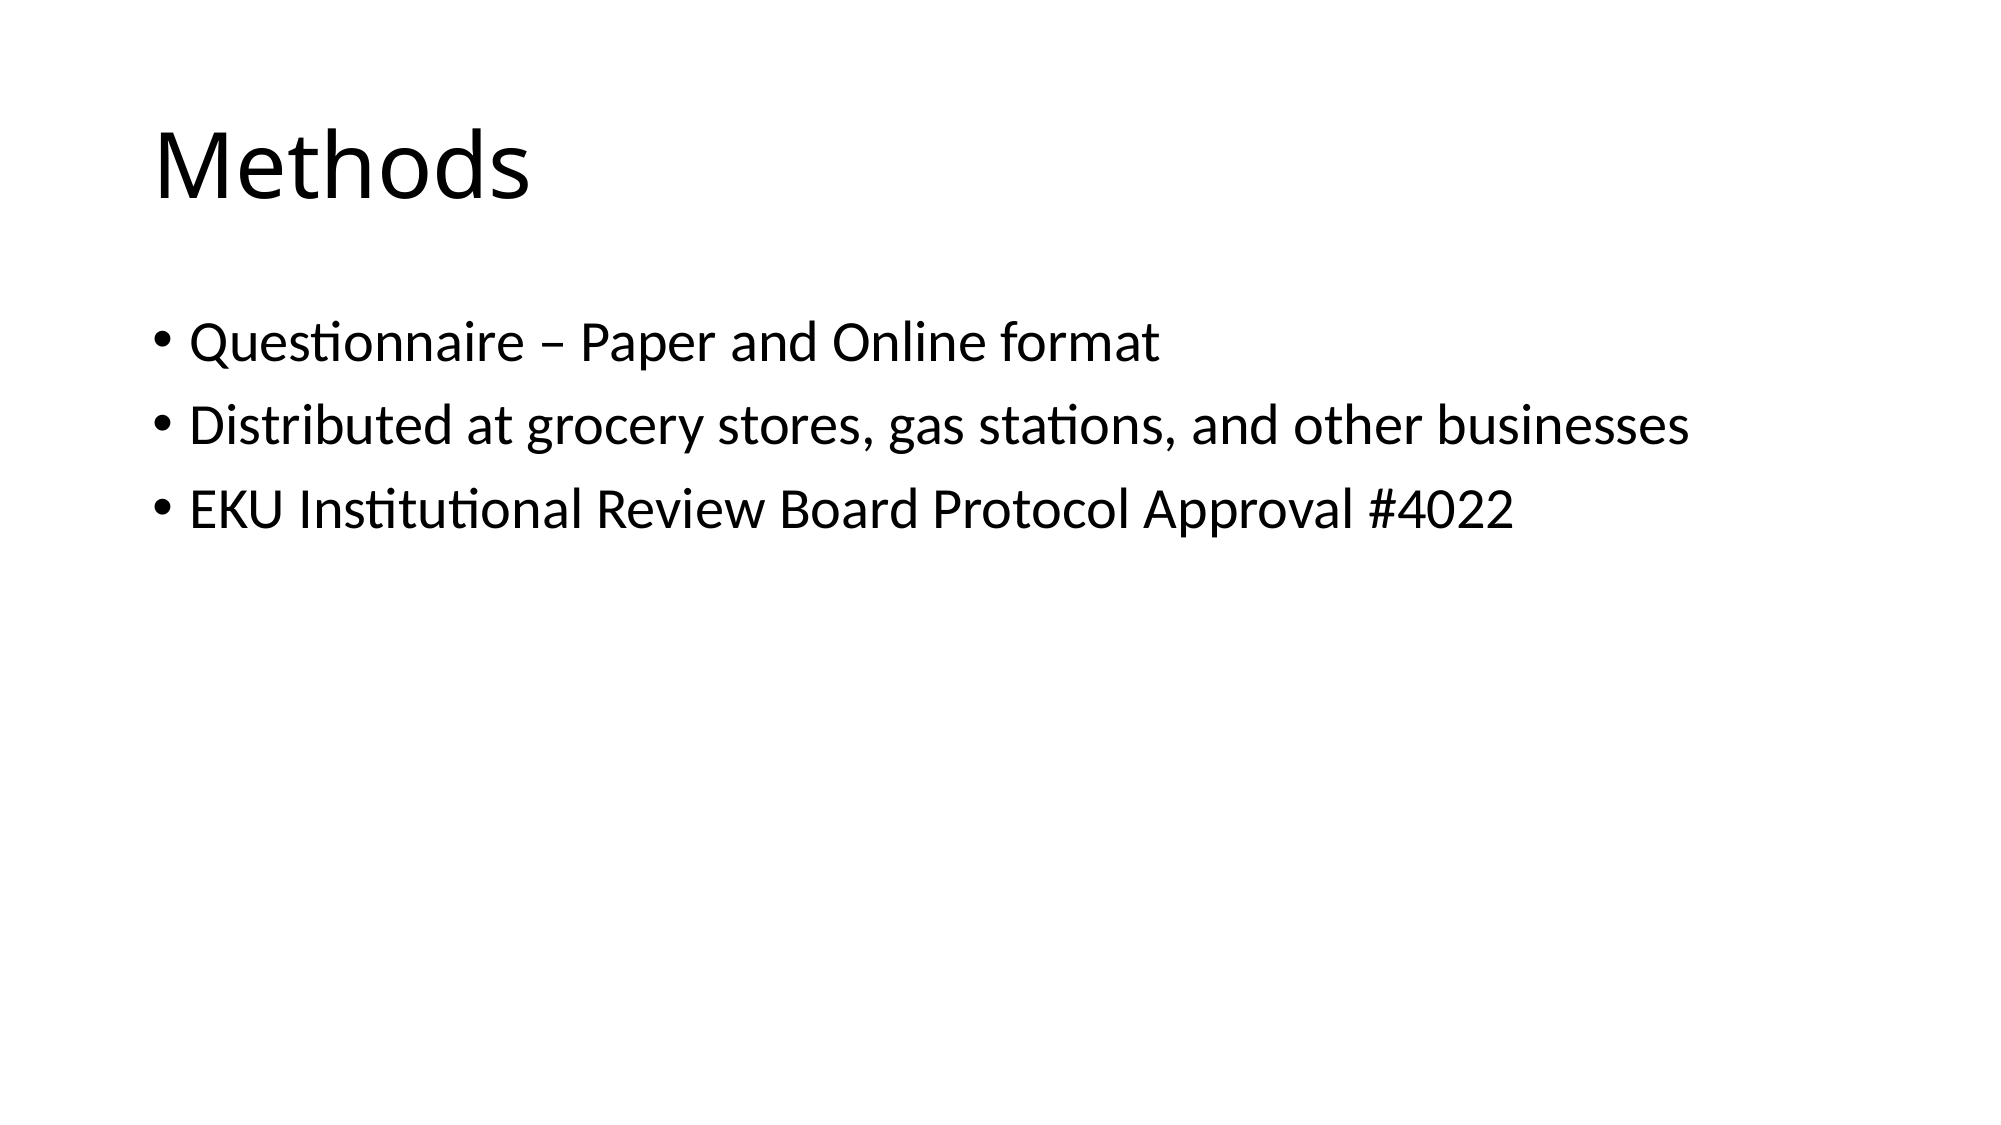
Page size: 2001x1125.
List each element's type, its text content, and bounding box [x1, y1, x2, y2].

list Questionnaire – Paper and Online format Distributed at grocery stores, gas stations, and other businesses EKU Institutional Review Board Protocol Approval #4022 [137, 303, 1863, 1017]
title Methods [137, 59, 1863, 278]
